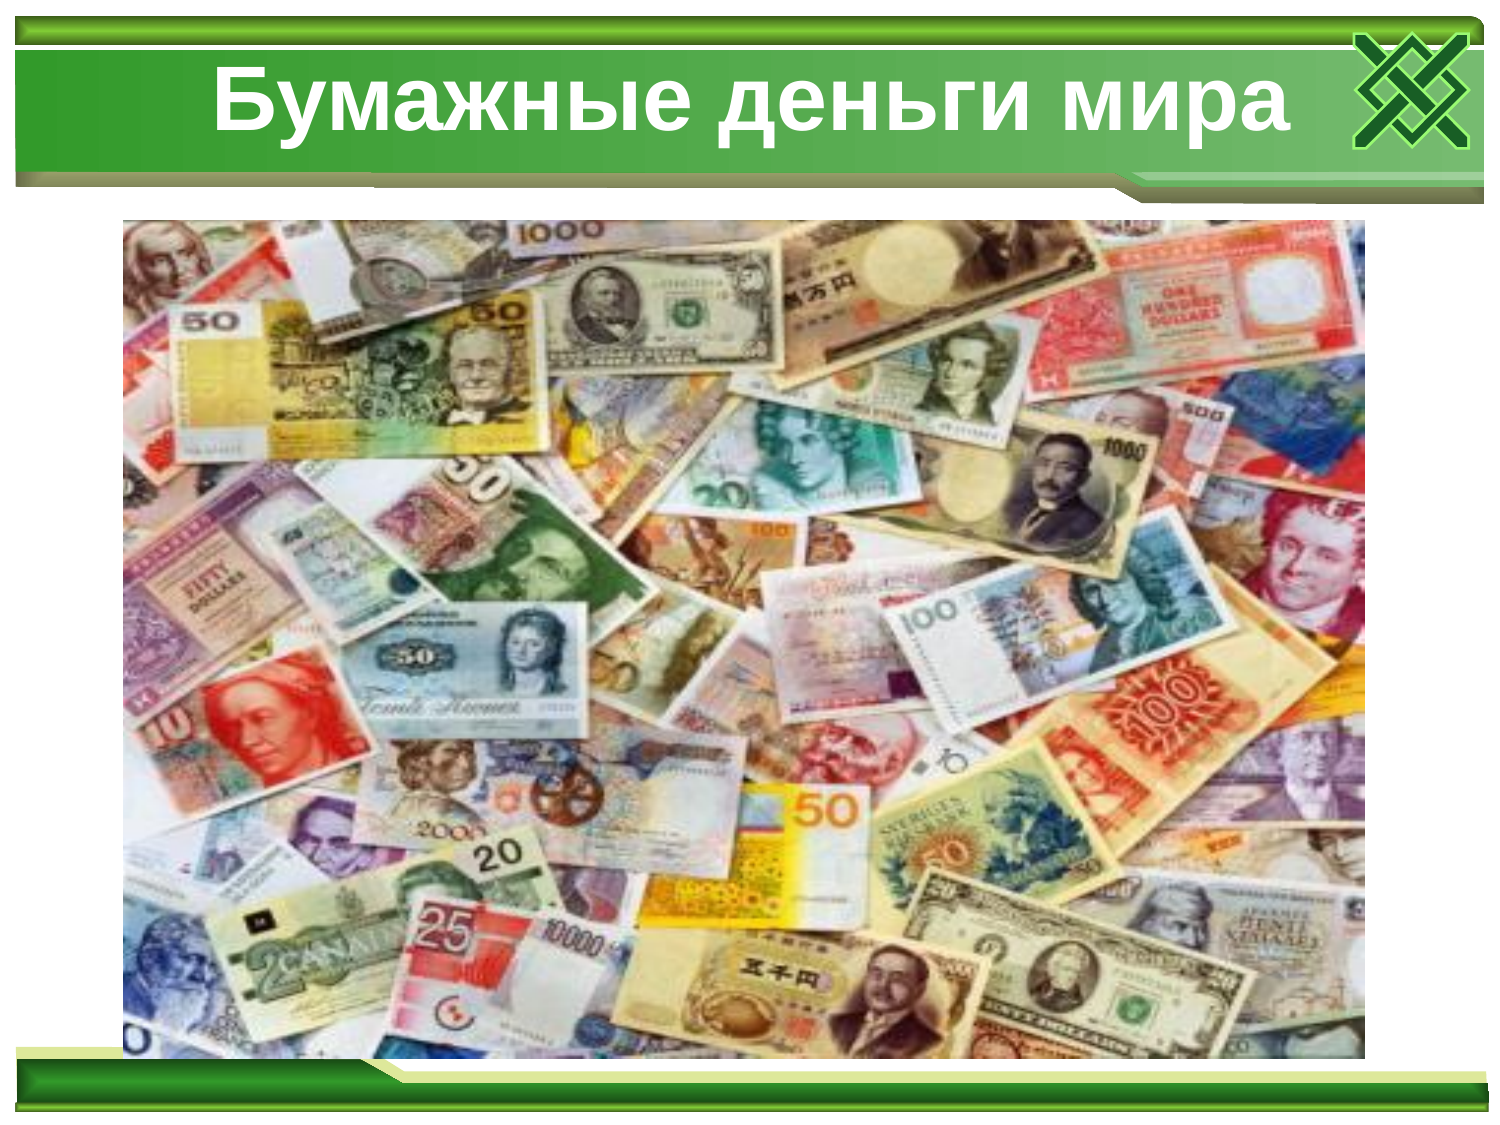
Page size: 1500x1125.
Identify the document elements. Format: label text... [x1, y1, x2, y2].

picture [123, 220, 1365, 1059]
title Бумажные деньги мира [76, 0, 1427, 188]
